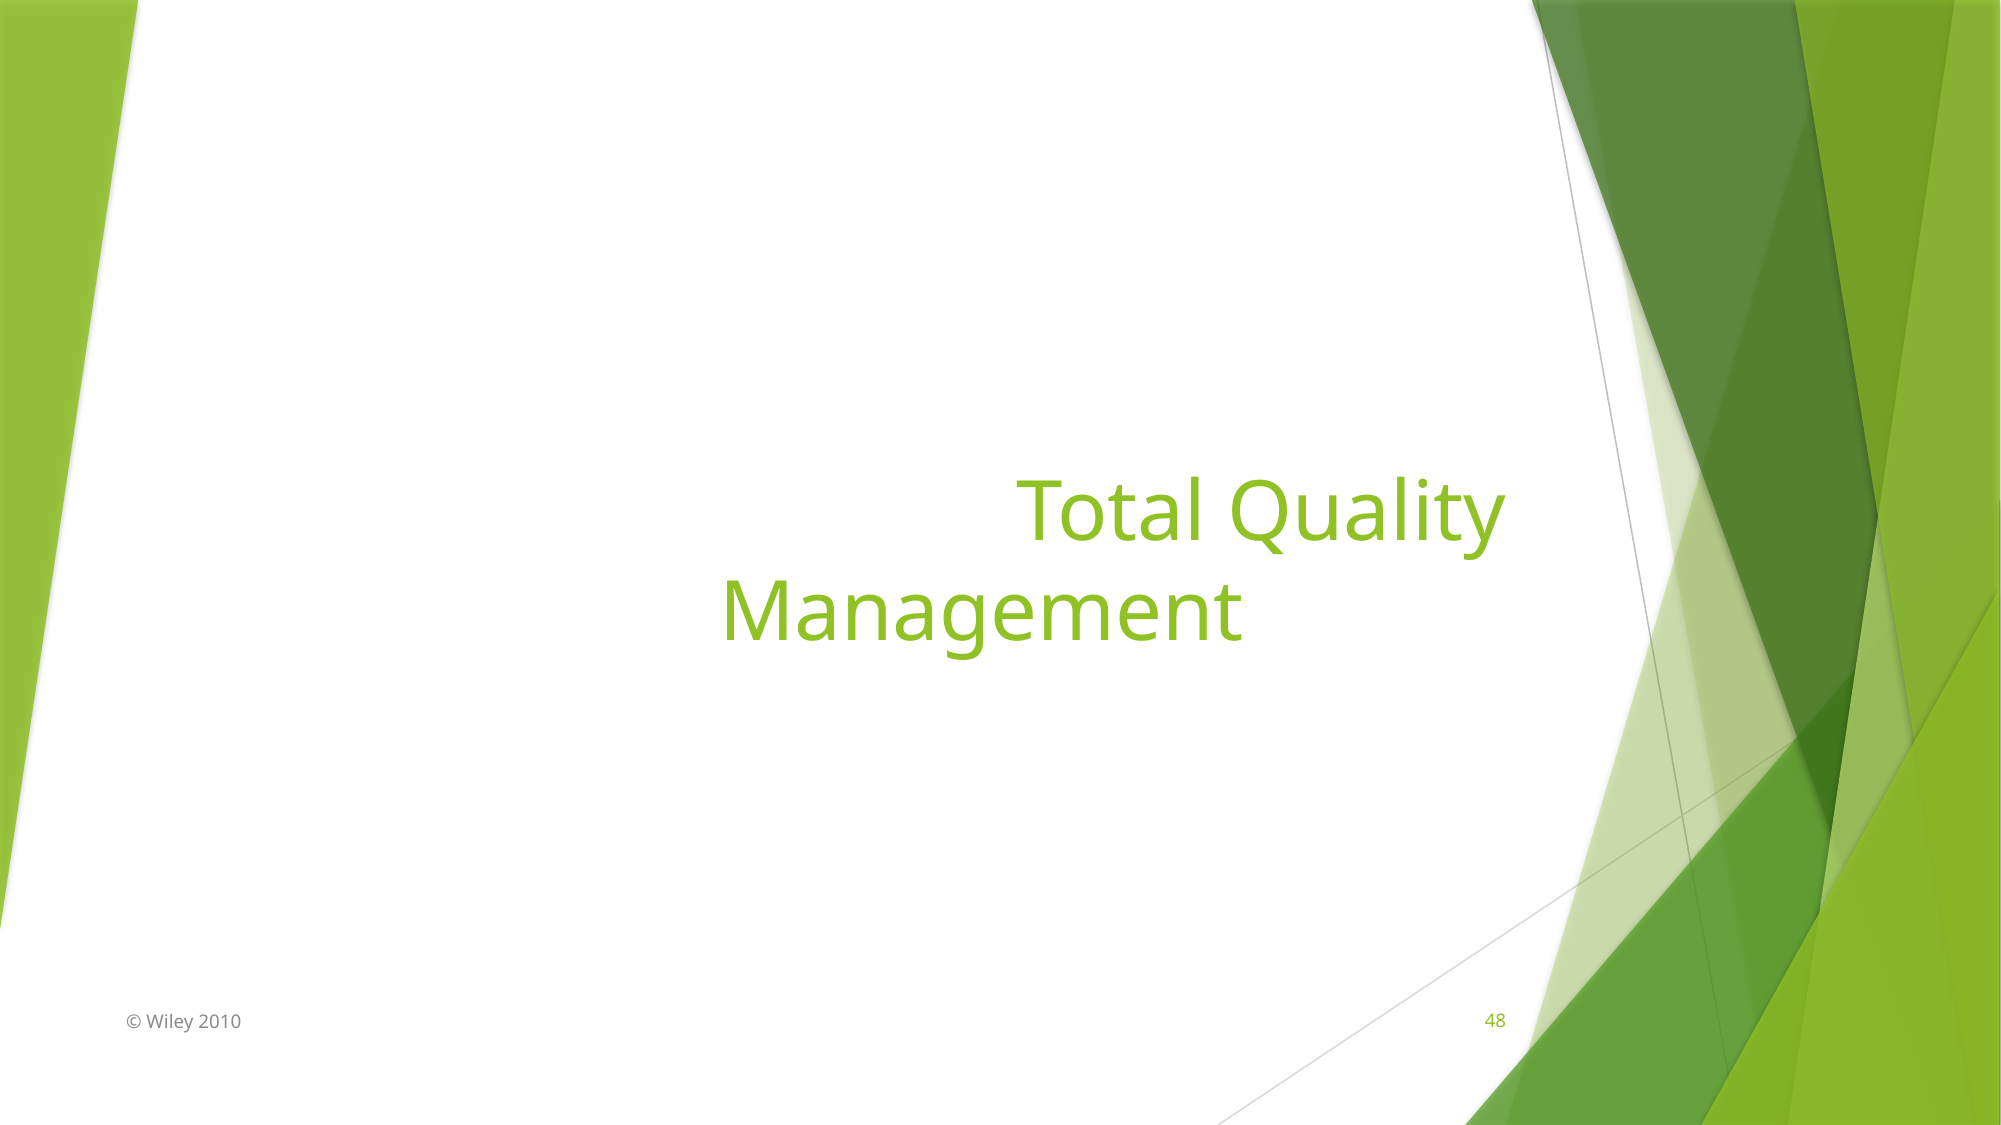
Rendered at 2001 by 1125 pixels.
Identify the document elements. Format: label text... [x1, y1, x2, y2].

footer © Wiley 2010 [111, 991, 1145, 1051]
slide_number 48 [1409, 991, 1522, 1051]
title Total Quality Management [247, 394, 1522, 665]
